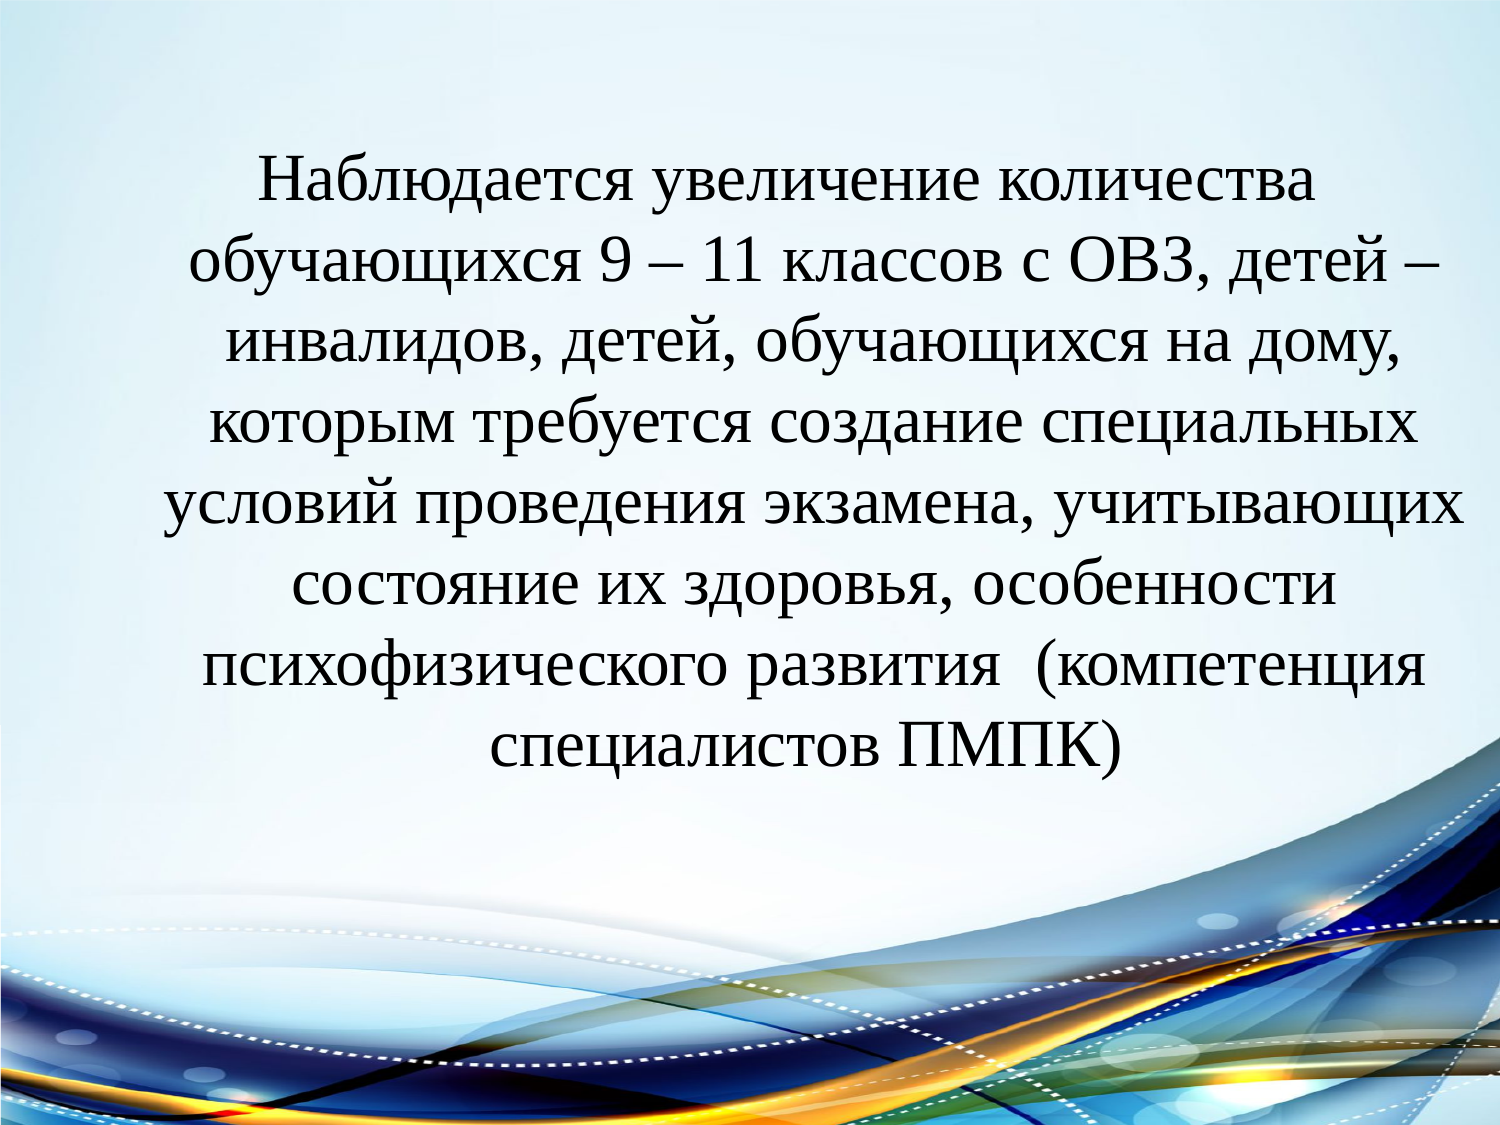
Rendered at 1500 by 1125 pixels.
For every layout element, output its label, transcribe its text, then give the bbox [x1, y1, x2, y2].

list Наблюдается увеличение количества обучающихся 9 – 11 классов с ОВЗ, детей – инвалидов, детей, обучающихся на дому, которым требуется создание специальных условий проведения экзамена, учитывающих состояние их здоровья, особенности психофизического развития (компетенция специалистов ПМПК) [75, 125, 1500, 800]
picture [1, 1, 1498, 1125]
